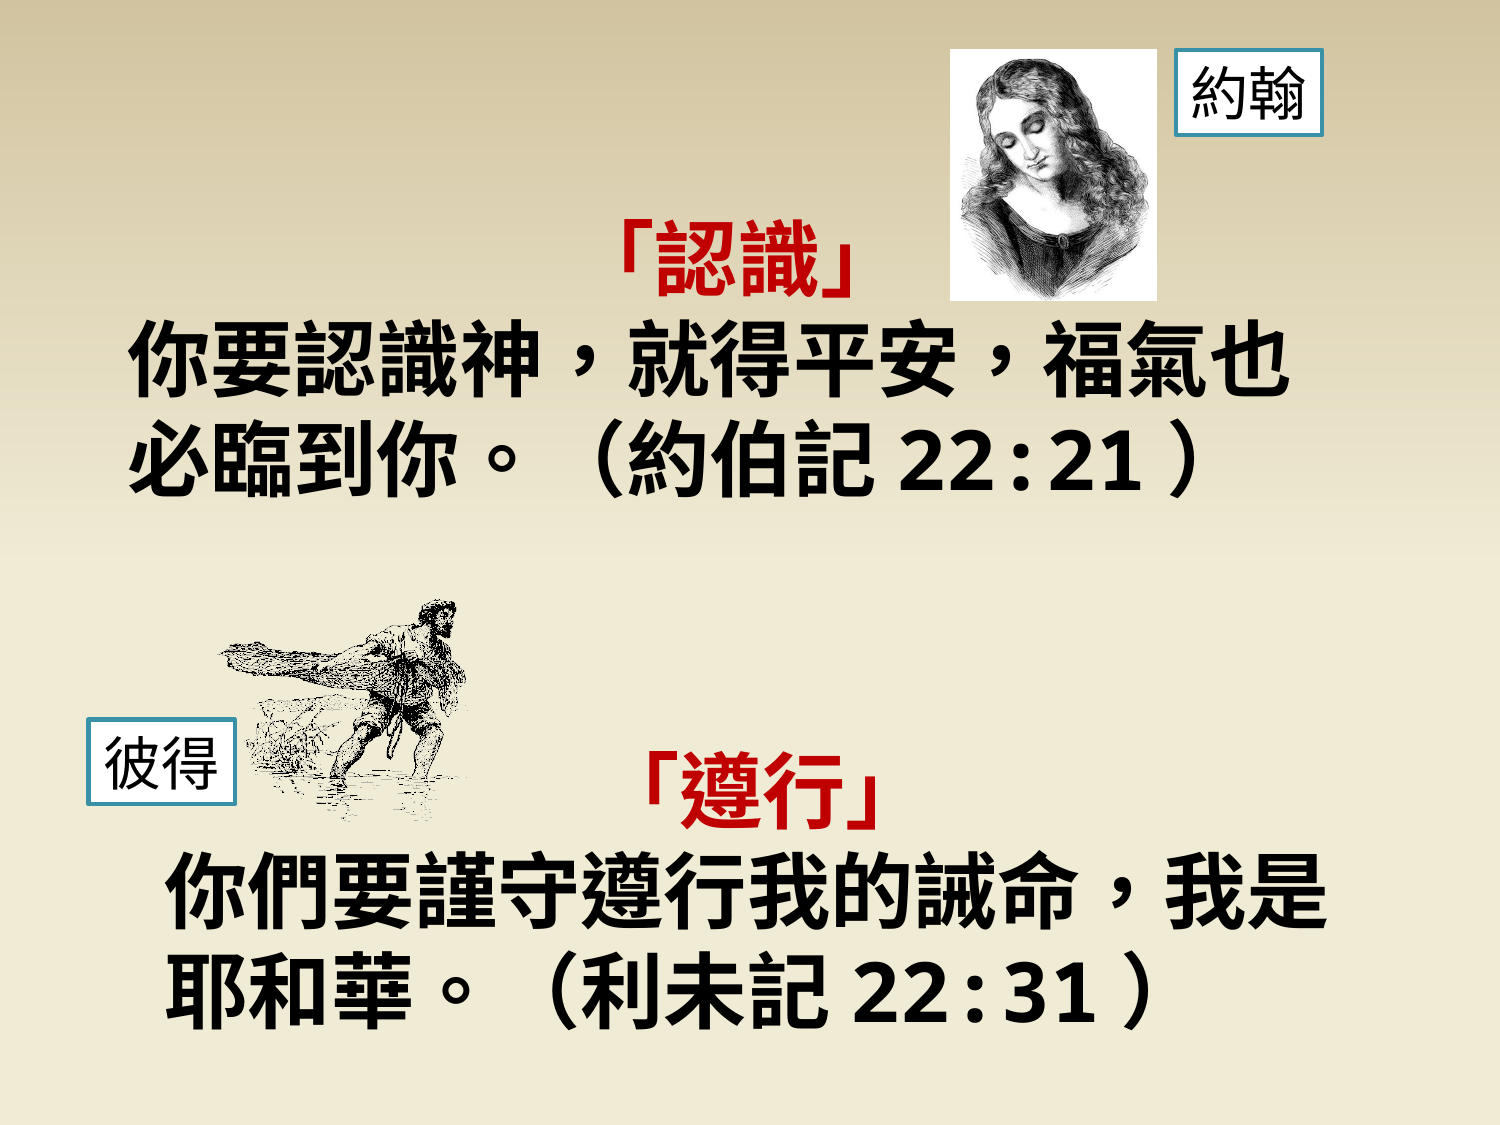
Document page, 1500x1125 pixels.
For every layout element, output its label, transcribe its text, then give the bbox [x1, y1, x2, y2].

picture [949, 49, 1157, 302]
picture [212, 594, 477, 823]
text_box 「遵行」 你們要謹守遵行我的誡命，我是耶和華。（利未記22:31） [150, 732, 1375, 1047]
text_box 「認識」 你要認識神，就得平安，福氣也必臨到你。（約伯記22:21） [112, 200, 1363, 515]
text_box 彼得 [86, 717, 205, 806]
text_box 約翰 [1174, 48, 1324, 137]
